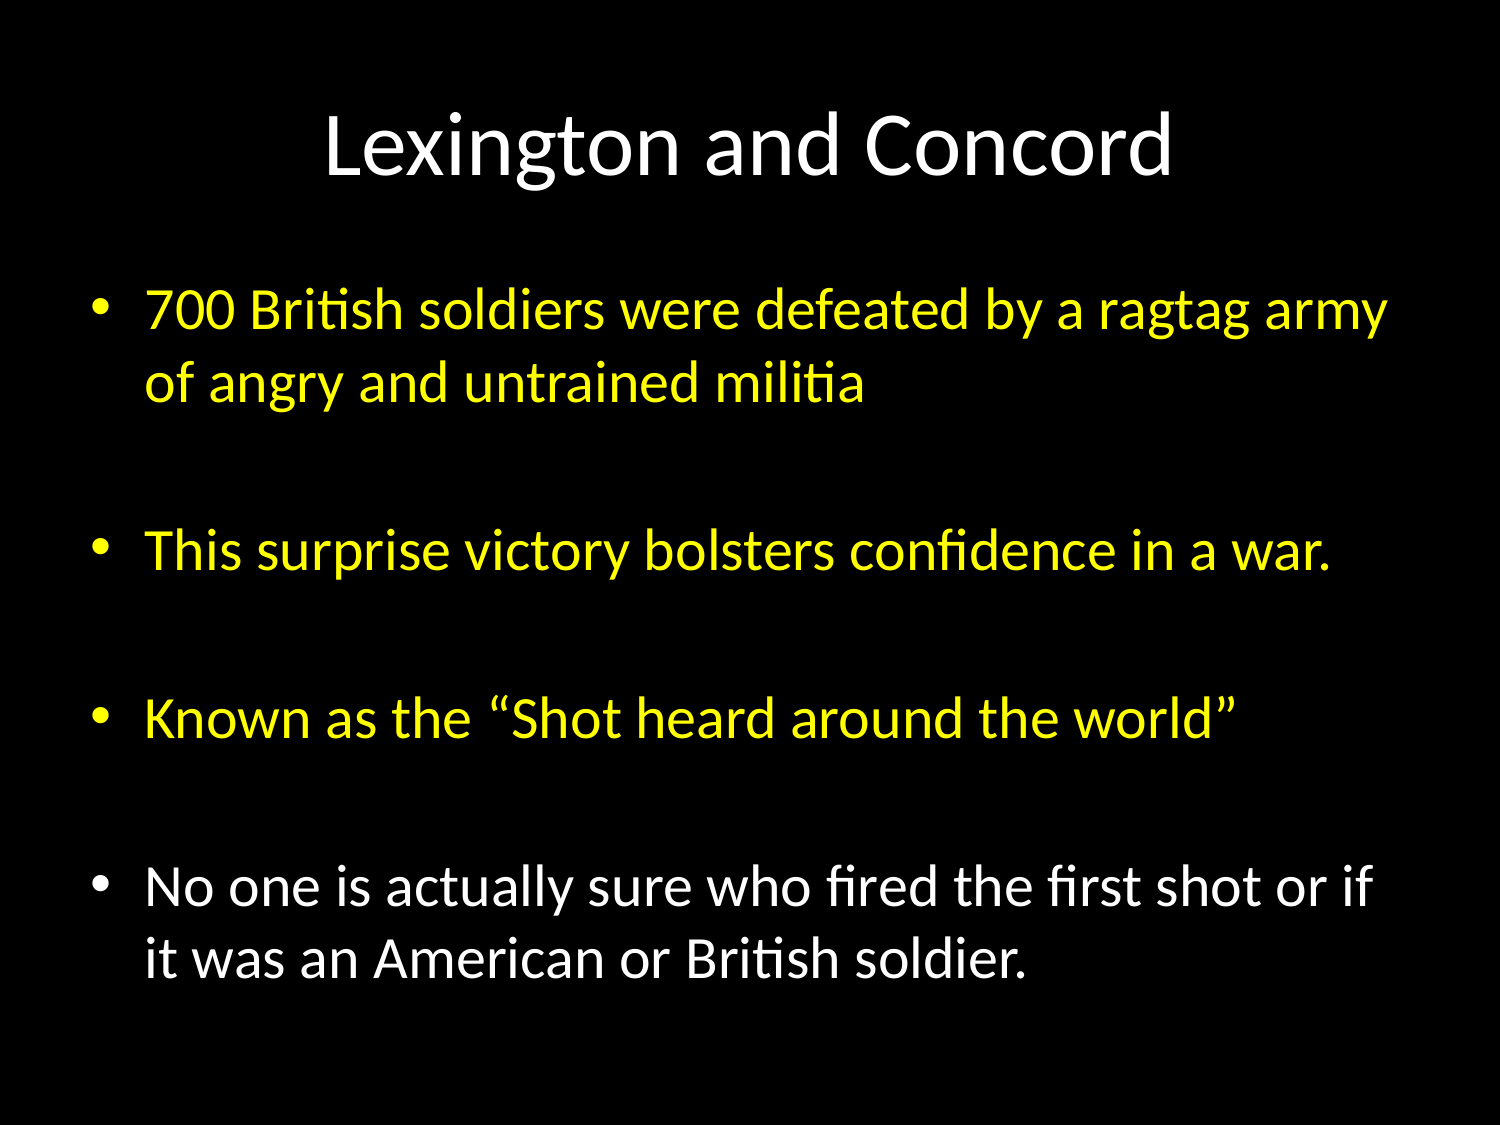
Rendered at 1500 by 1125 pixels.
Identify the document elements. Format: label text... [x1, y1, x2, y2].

list 700 British soldiers were defeated by a ragtag army of angry and untrained militia This surprise victory bolsters confidence in a war. Known as the “Shot heard around the world” No one is actually sure who fired the first shot or if it was an American or British soldier. [75, 262, 1425, 1005]
title Lexington and Concord [75, 45, 1425, 233]
